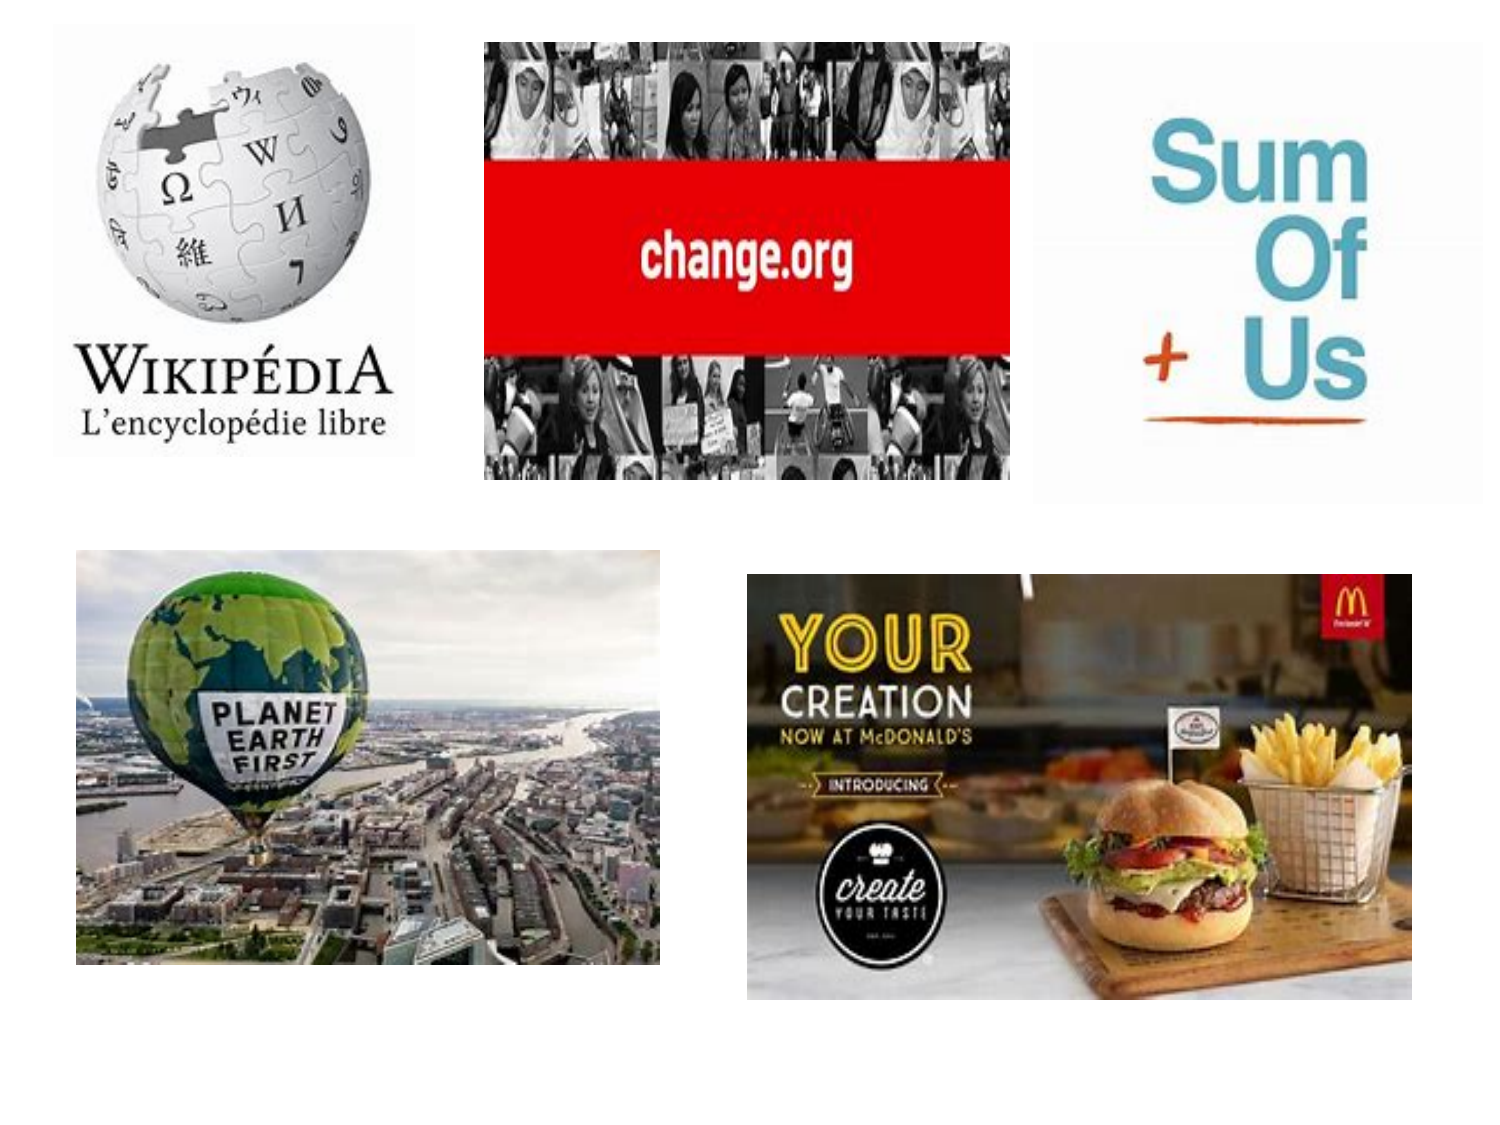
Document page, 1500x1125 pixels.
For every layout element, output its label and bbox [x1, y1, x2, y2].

picture [76, 550, 661, 965]
picture [1033, 42, 1483, 504]
picture [52, 24, 416, 457]
picture [746, 574, 1412, 1000]
picture [483, 42, 1011, 481]
